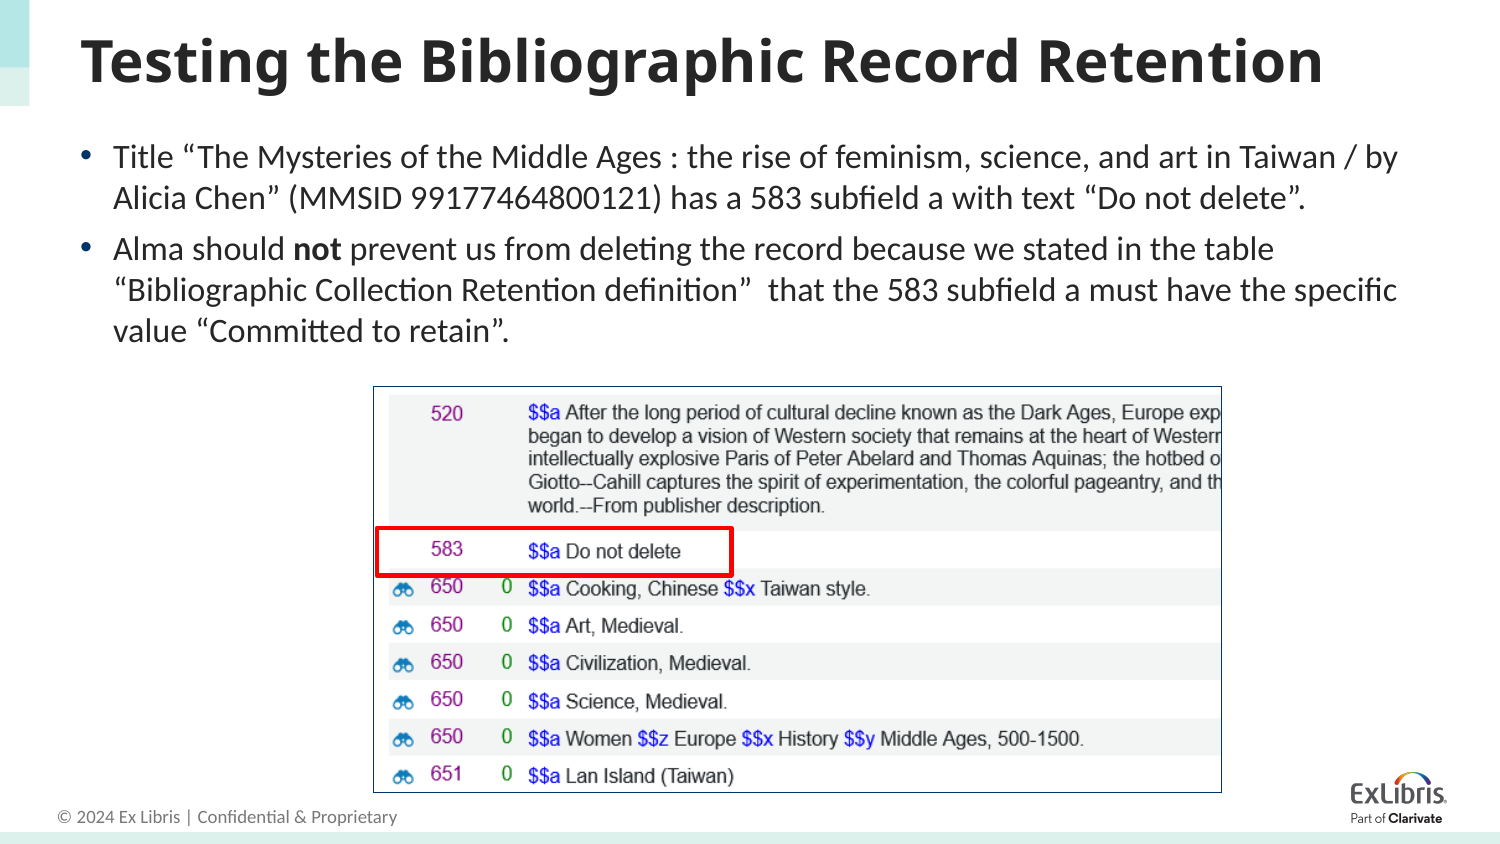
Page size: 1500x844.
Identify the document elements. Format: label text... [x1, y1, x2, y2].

picture [1351, 772, 1447, 823]
picture [372, 386, 1222, 793]
title Testing the Bibliographic Record Retention [64, 11, 1447, 107]
list Title “The Mysteries of the Middle Ages : the rise of feminism, science, and art in Taiwan / by Alicia Chen” (MMSID 99177464800121) has a 583 subfield a with text “Do not delete”. Alma should not prevent us from deleting the record because we stated in the table “Bibliographic Collection Retention definition” that the 583 subfield a must have the specific value “Committed to retain”. [64, 126, 1447, 387]
